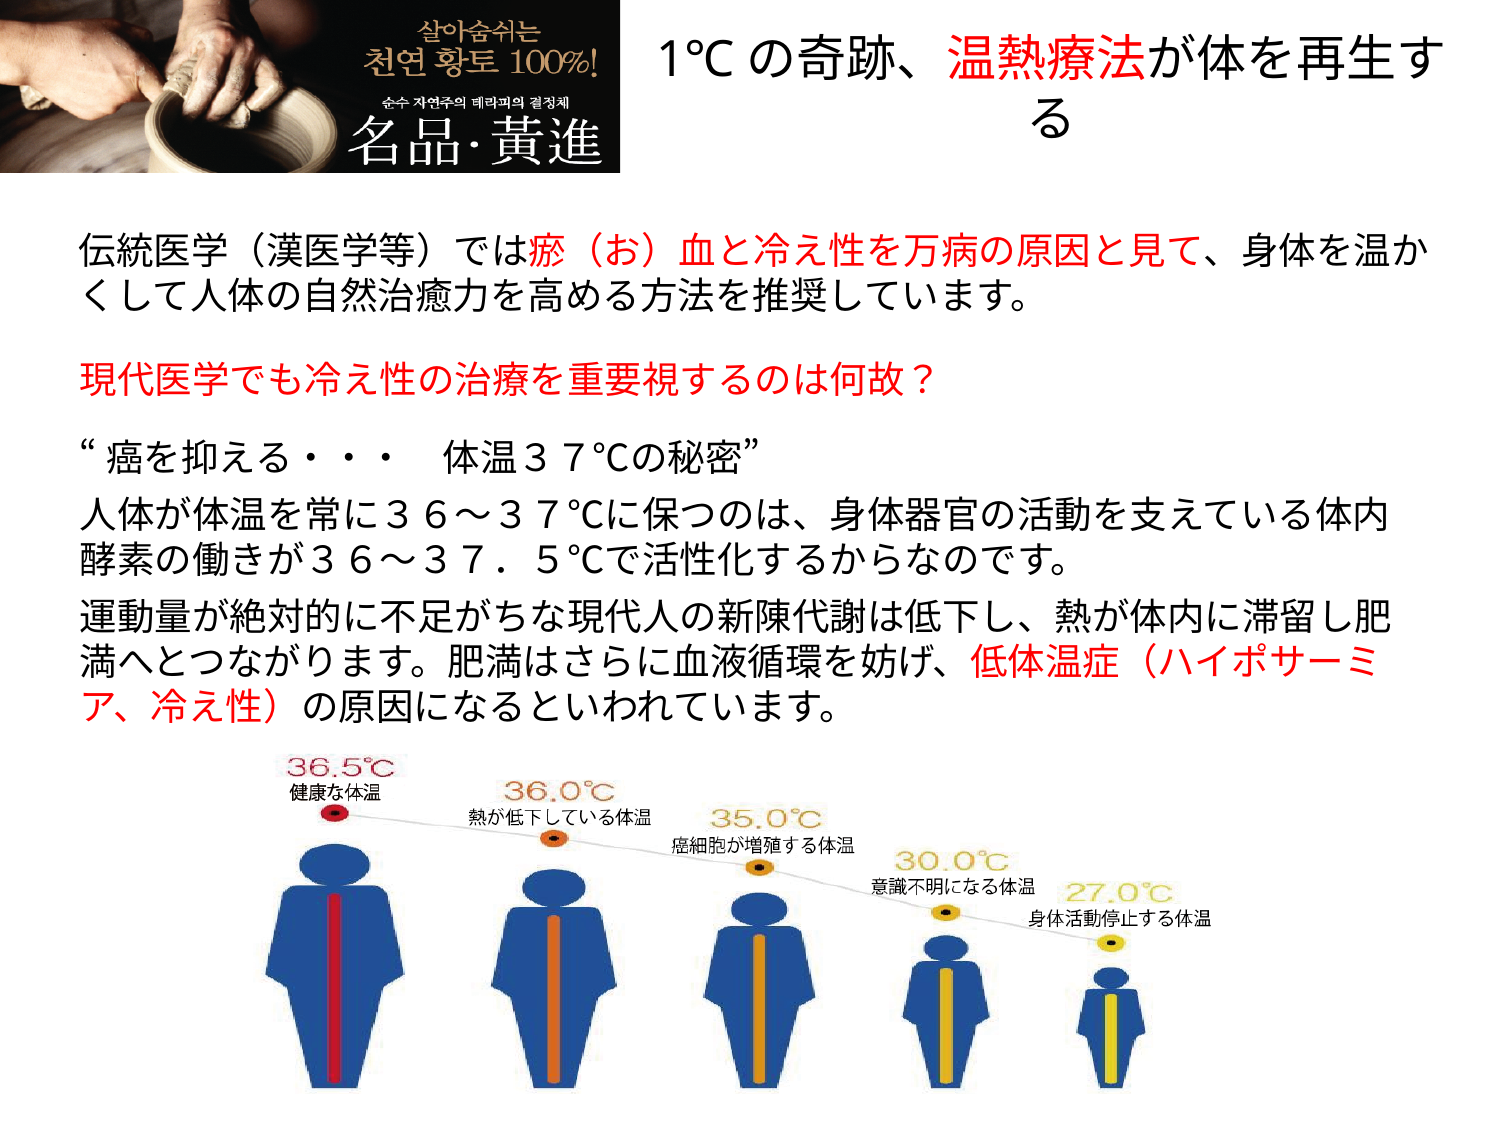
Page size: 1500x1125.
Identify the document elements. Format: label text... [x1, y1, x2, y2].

title 1℃の奇跡、温熱療法が体を再生する [623, 0, 1483, 173]
text_box “癌を抑える・・・ 体温３７℃の秘密” 人体が体温を常に３６～３７℃に保つのは、身体器官の活動を支えている体内酵素の働きが３６～３７．５℃で活性化するからなのです。 運動量が絶対的に不足がちな現代人の新陳代謝は低下し、熱が体内に滞留し肥満へとつながります。肥満はさらに血液循環を妨げ、低体温症（ハイポサーミア、冷え性）の原因になるといわれています。 [64, 426, 1424, 736]
text_box 現代医学でも冷え性の治療を重要視するのは何故？ [64, 348, 1424, 409]
picture [0, 0, 621, 173]
picture [253, 736, 1211, 1095]
text_box 伝統医学（漢医学等）では瘀（お）血と冷え性を万病の原因と見て、身体を温かくして人体の自然治癒力を高める方法を推奨しています。 [64, 220, 1447, 325]
